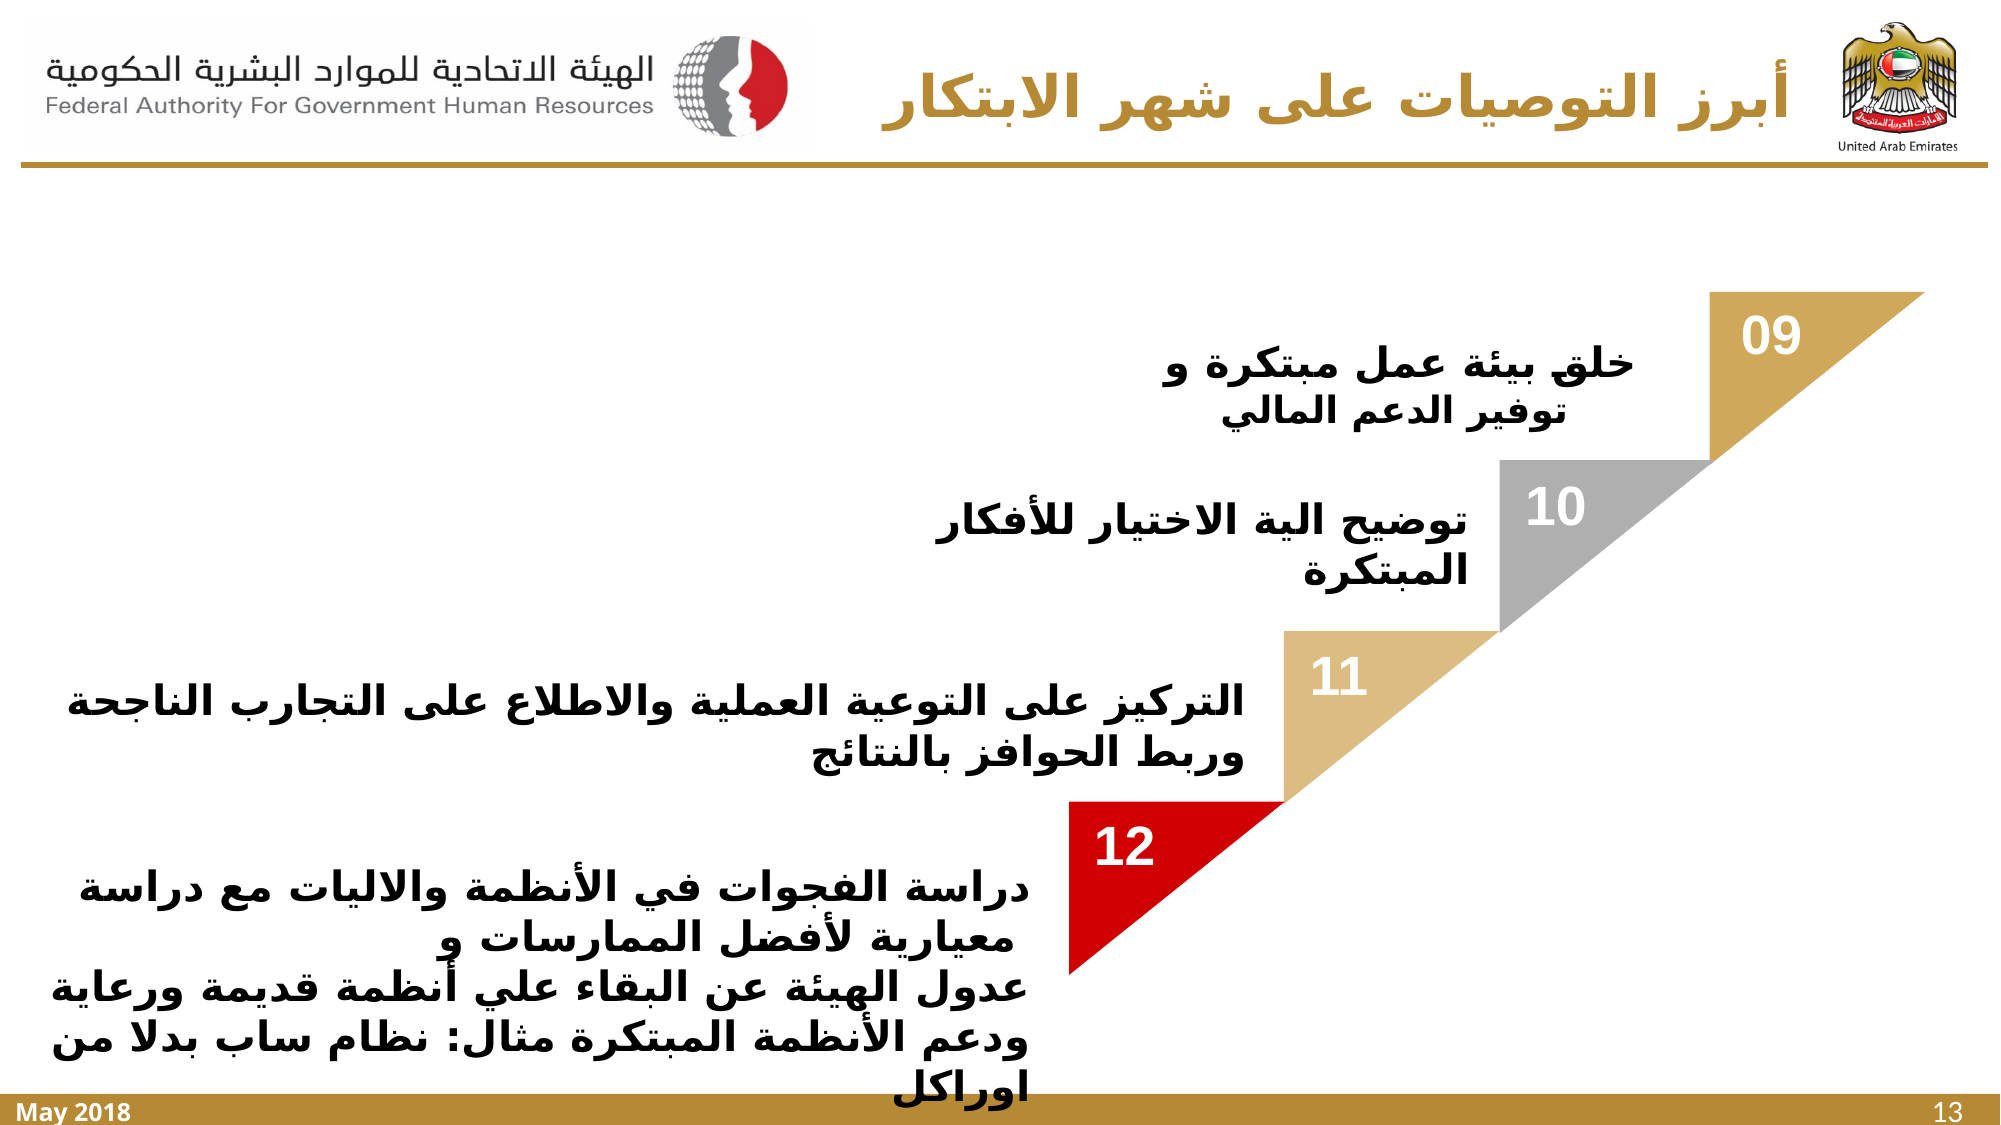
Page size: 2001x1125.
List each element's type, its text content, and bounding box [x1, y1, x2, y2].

picture [1822, 12, 1967, 159]
text_box أبرز التوصيات على شهر الابتكار [838, 51, 1839, 137]
picture [26, 21, 813, 150]
text_box [1069, 801, 1285, 975]
text_box التركيز على التوعية العملية والاطلاع على التجارب الناجحة وربط الحوافز بالنتائج [37, 666, 1262, 782]
text_box 11 [1289, 639, 1393, 707]
text_box خلق بيئة عمل مبتكرة و توفير الدعم المالي [1097, 328, 1704, 439]
text_box [1283, 631, 1500, 805]
text_box 12 [1073, 809, 1177, 877]
text_box [1499, 460, 1716, 634]
text_box 10 [1505, 469, 1609, 537]
text_box [1709, 291, 1926, 460]
text_box 09 [1720, 299, 1824, 367]
text_box دراسة الفجوات في الأنظمة والاليات مع دراسة معيارية لأفضل الممارسات و عدول الهيئة عن البقاء علي أنظمة قديمة ورعاية ودعم الأنظمة المبتكرة مثال: نظام ساب بدلا من اوراكل [0, 852, 1046, 1118]
text_box توضيح الية الاختيار للأفكار المبتكرة [838, 485, 1485, 600]
